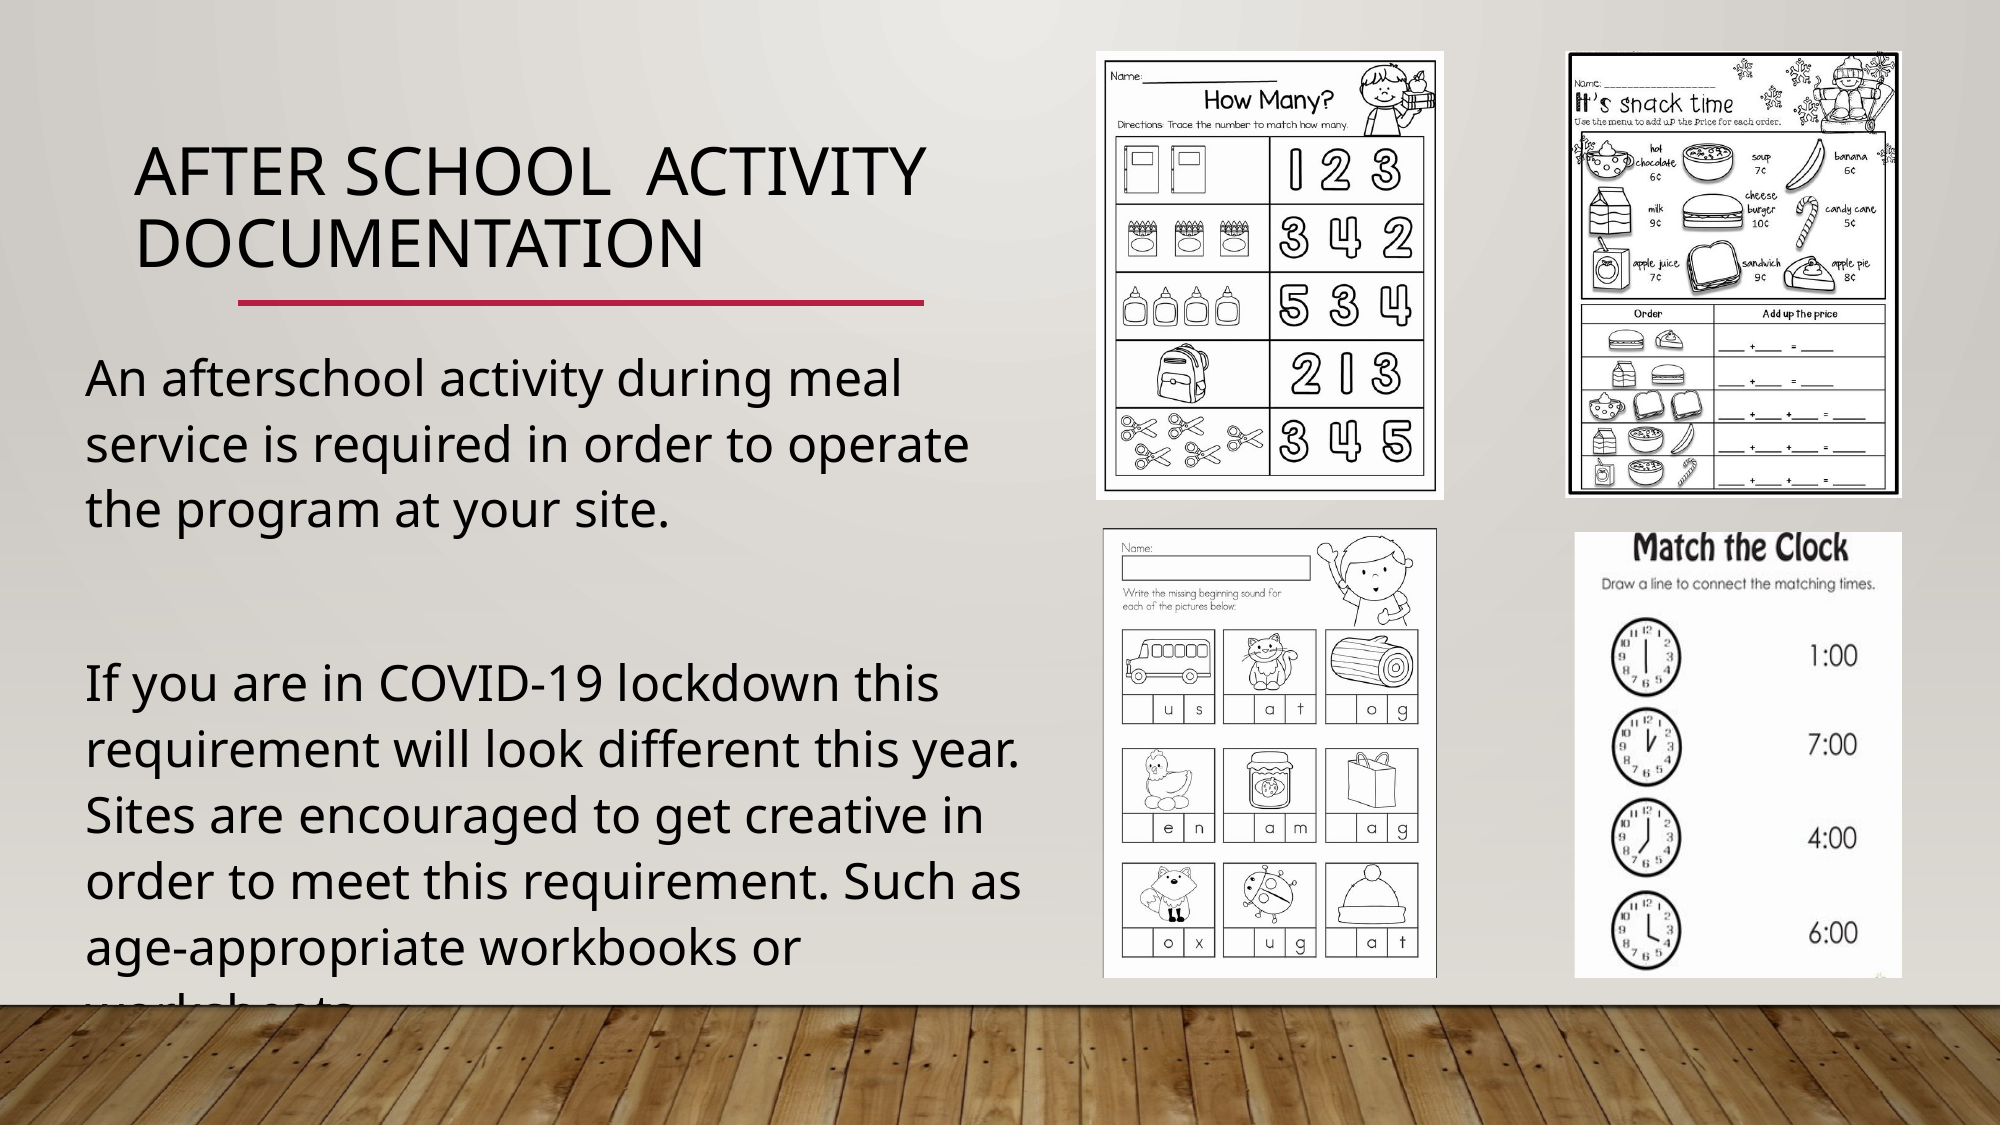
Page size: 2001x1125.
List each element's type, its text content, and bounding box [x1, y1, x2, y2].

picture [1096, 50, 1444, 501]
list An afterschool activity during meal service is required in order to operate the program at your site. If you are in COVID-19 lockdown this requirement will look different this year. Sites are encouraged to get creative in order to meet this requirement. Such as age-appropriate workbooks or worksheets. [70, 332, 1072, 975]
text_box [0, 0, 2000, 330]
picture [1565, 50, 1903, 499]
text_box [0, 330, 2000, 1004]
picture [1574, 532, 1903, 978]
title After school Activity Documentation [119, 130, 1042, 303]
picture [1102, 528, 1438, 978]
picture [0, 1006, 2000, 1125]
